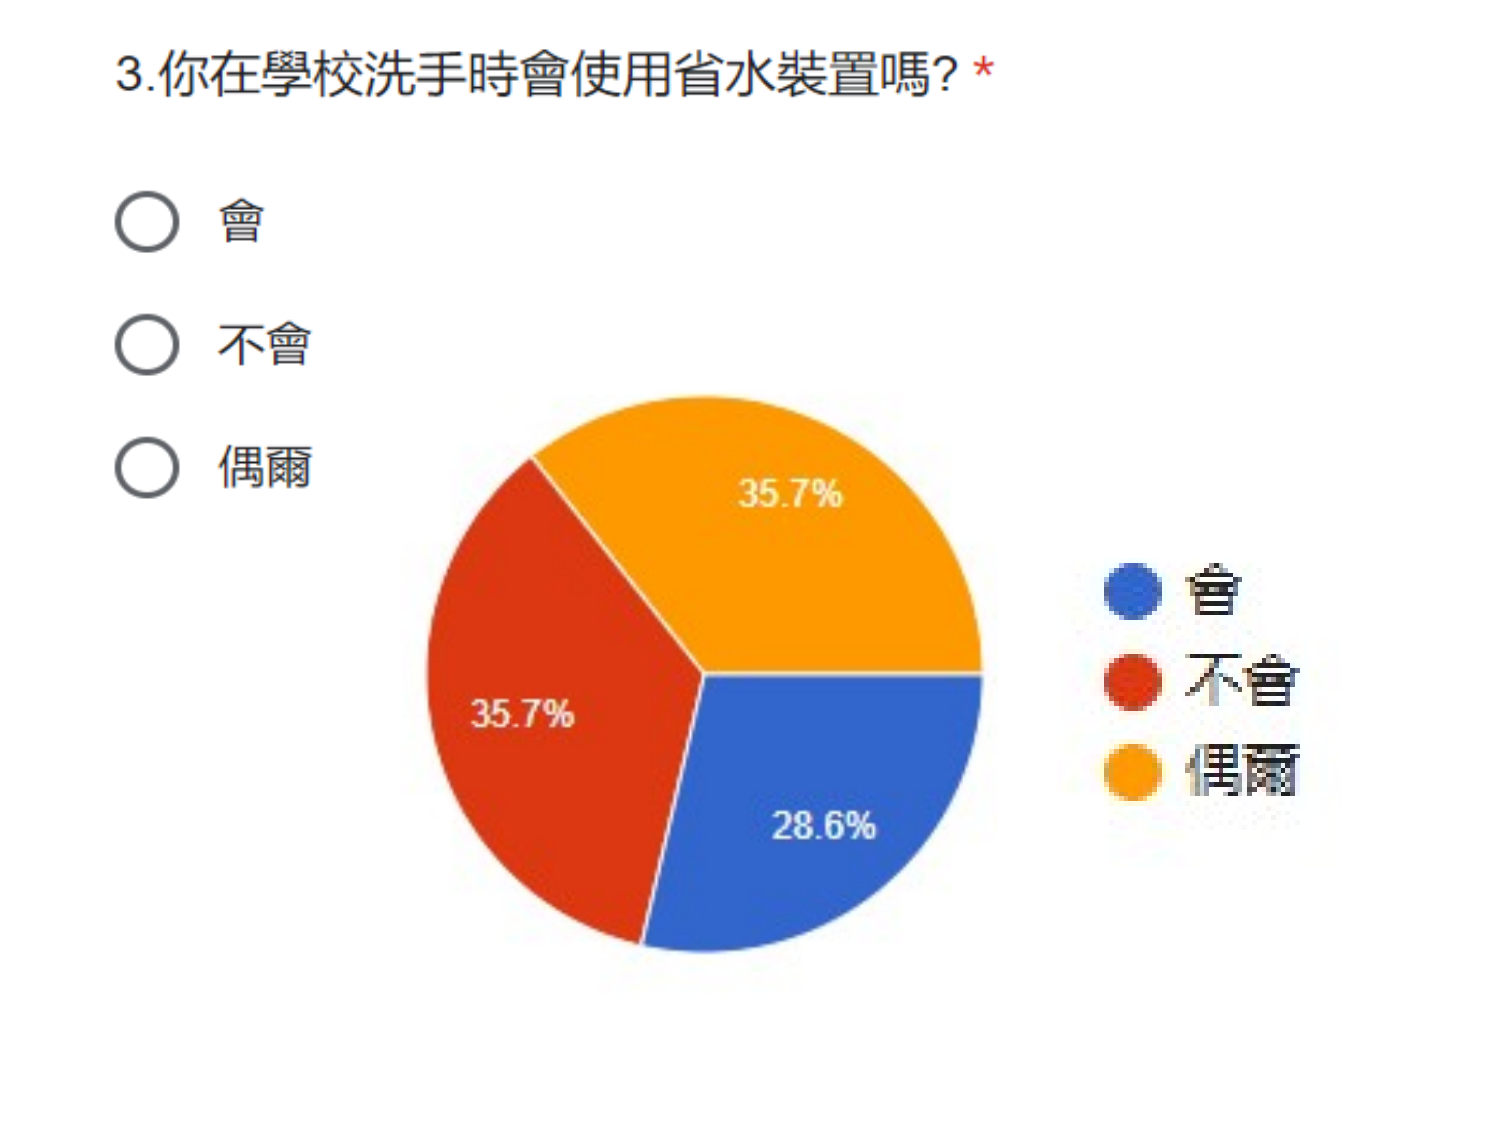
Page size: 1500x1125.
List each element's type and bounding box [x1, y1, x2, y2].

picture [52, 0, 1034, 1029]
picture [1056, 455, 1414, 870]
